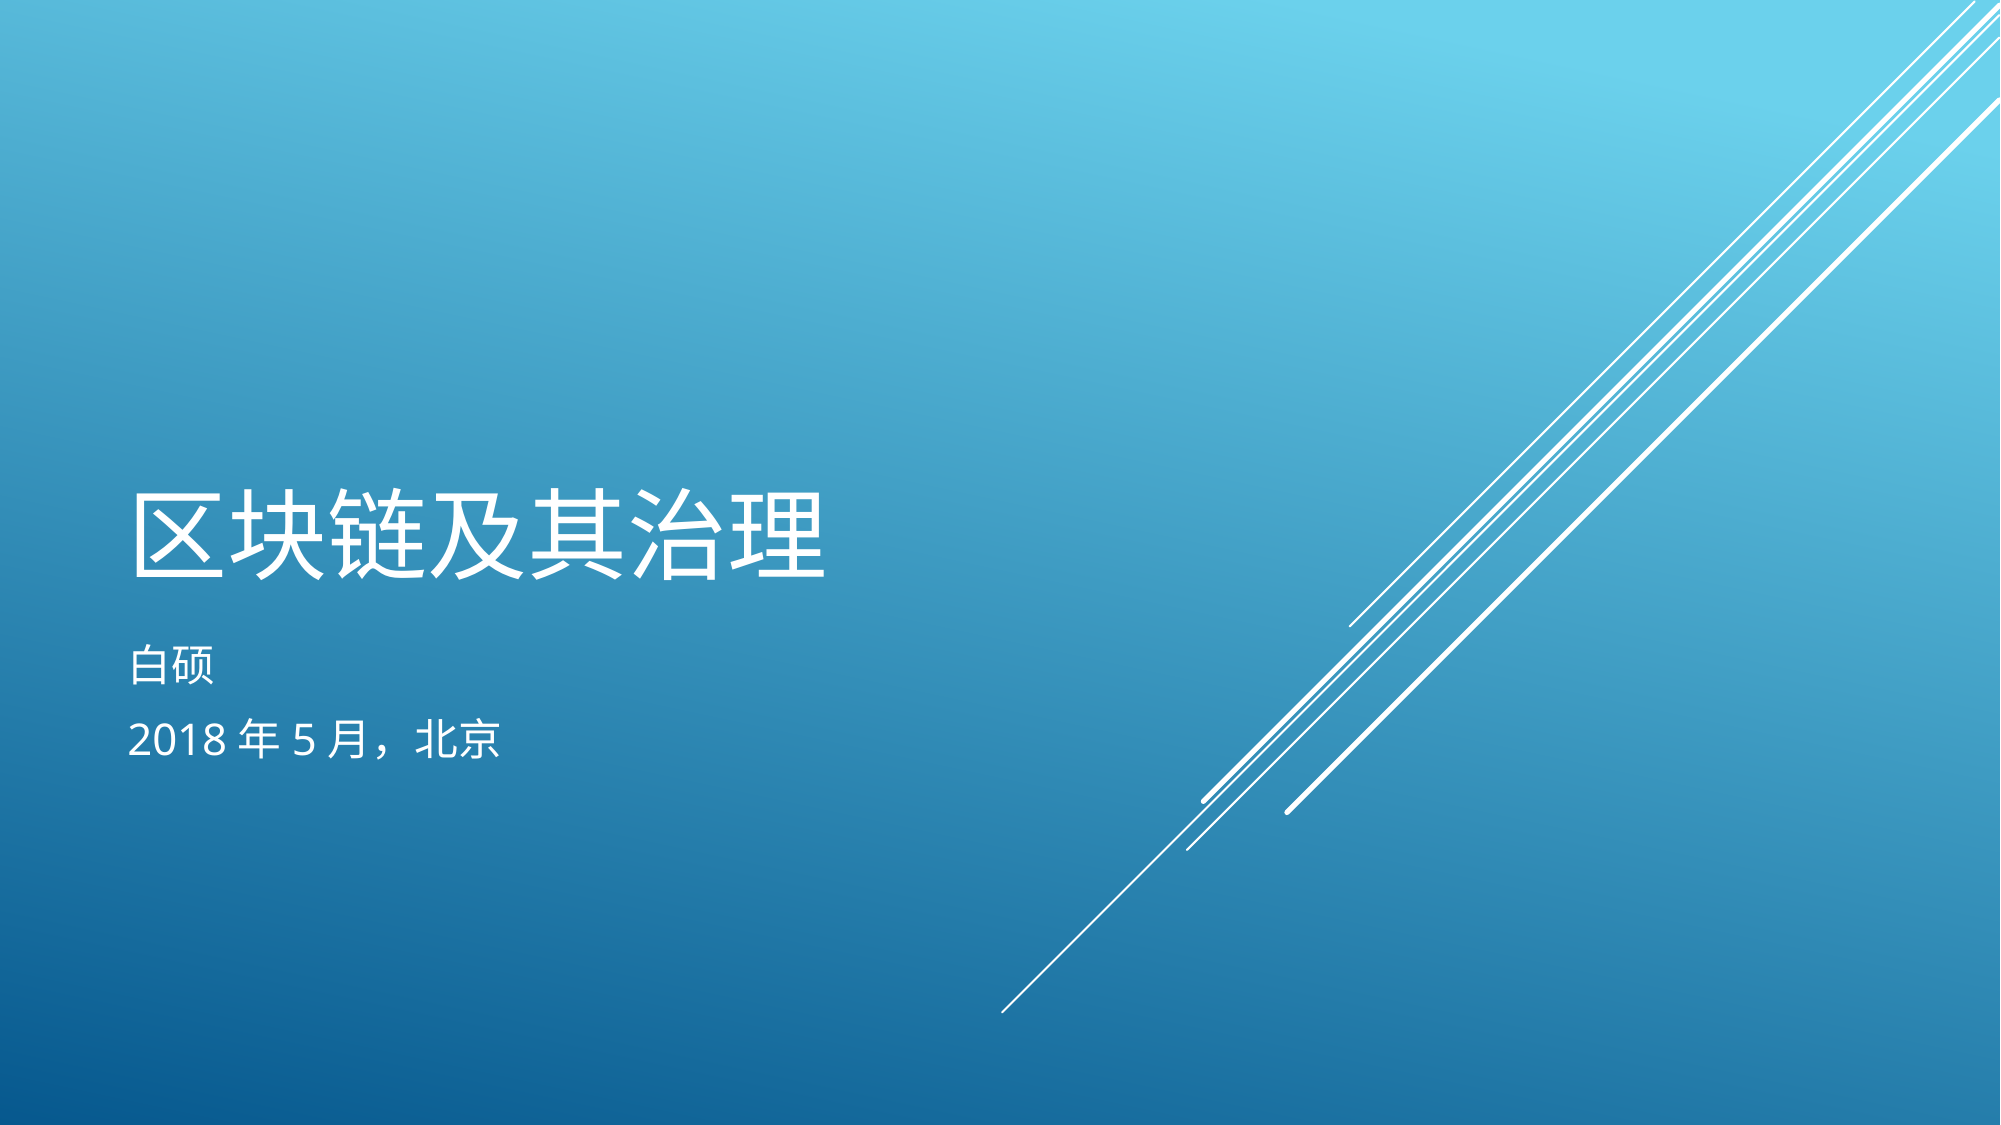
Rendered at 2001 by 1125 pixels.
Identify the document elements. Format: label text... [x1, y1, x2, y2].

title 区块链及其治理 [112, 112, 1425, 600]
subtitle 白硕 2018年5月，北京 [112, 630, 1163, 950]
